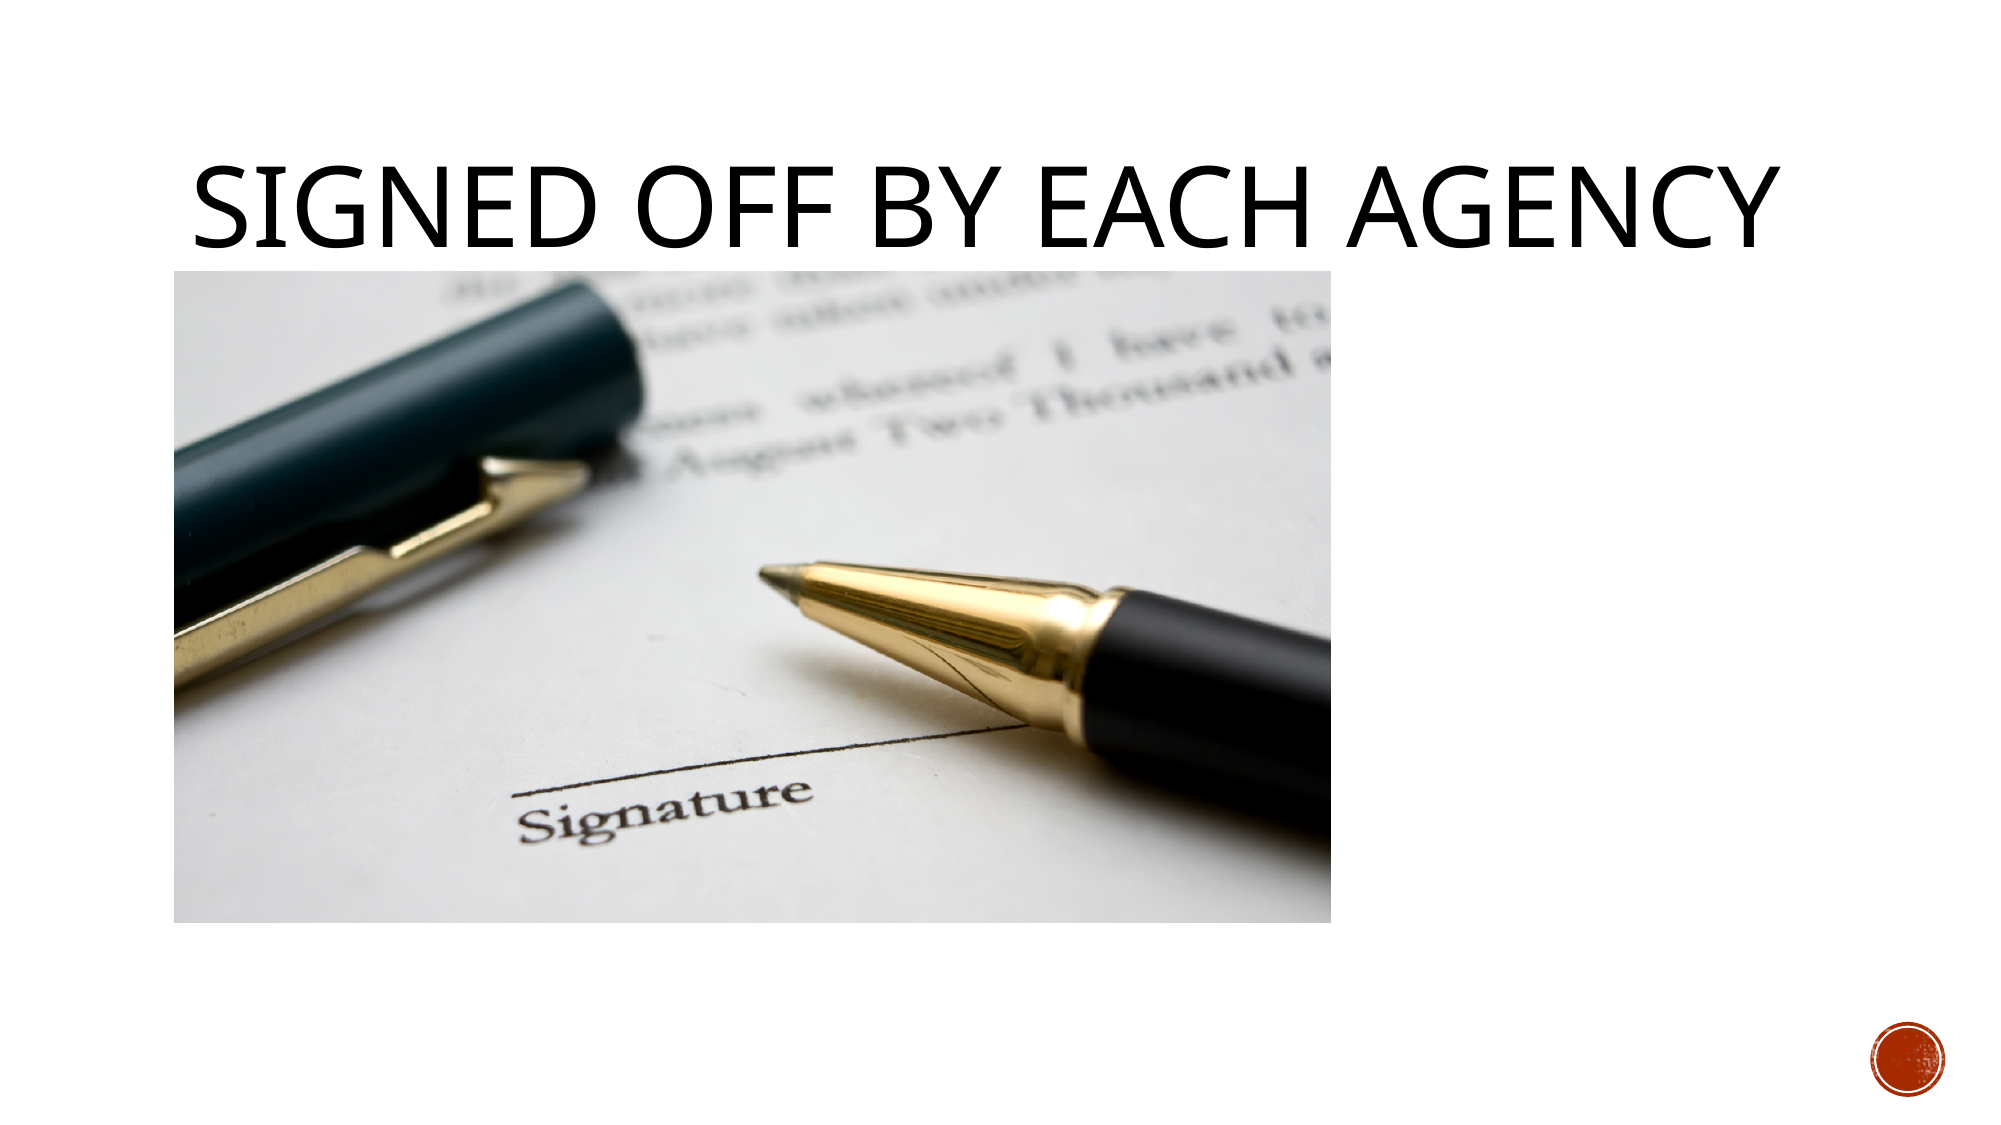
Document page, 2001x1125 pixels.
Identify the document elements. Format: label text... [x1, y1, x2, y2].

title Signed off by each agency [175, 79, 1826, 344]
picture [174, 271, 1331, 923]
